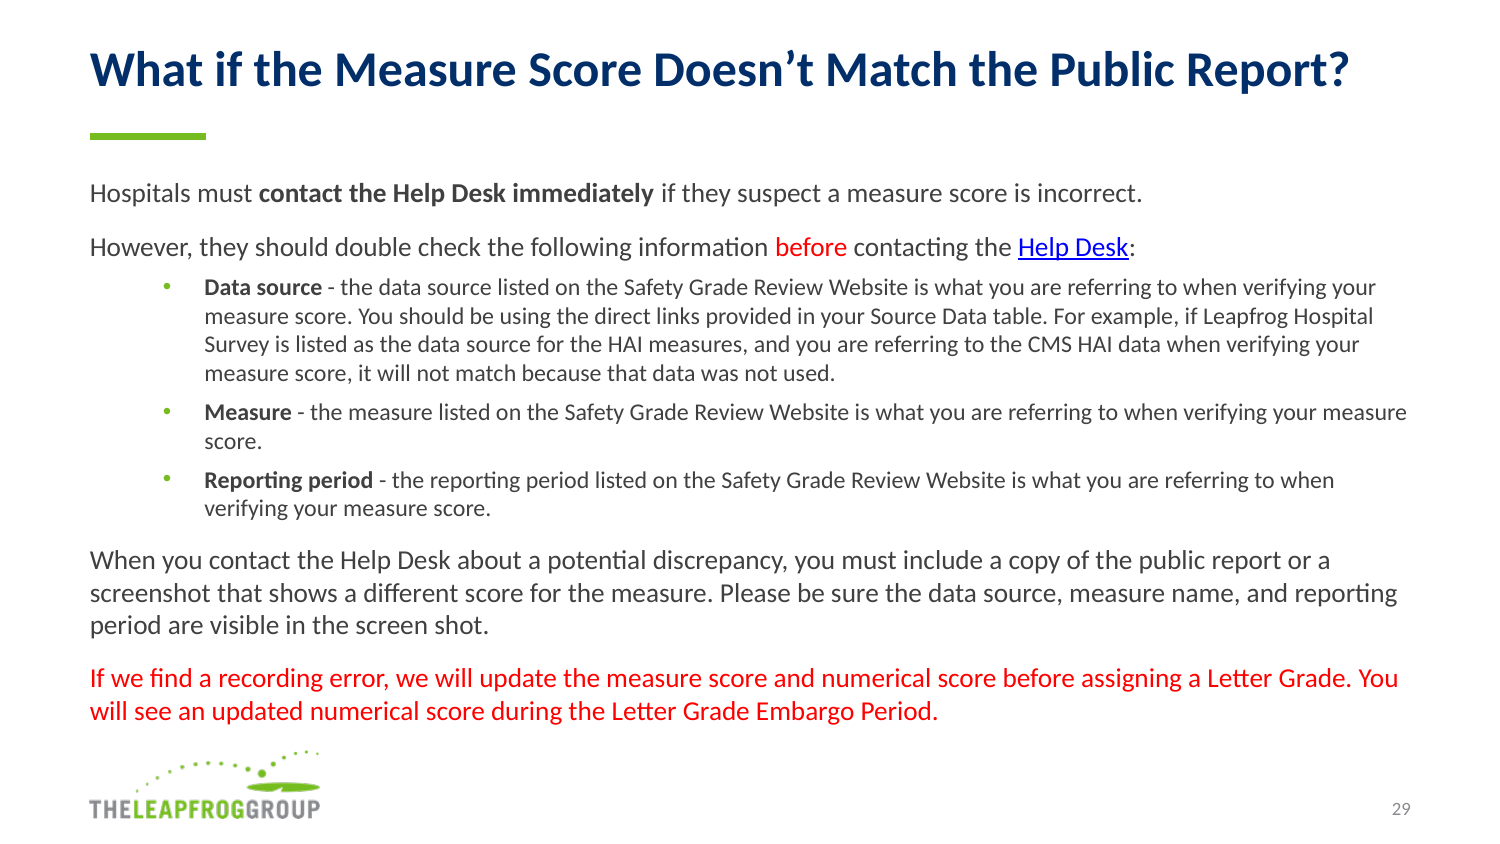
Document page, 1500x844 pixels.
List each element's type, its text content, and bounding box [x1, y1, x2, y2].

title What if the Measure Score Doesn’t Match the Public Report? [89, 45, 1412, 99]
list Hospitals must contact the Help Desk immediately if they suspect a measure score is incorrect. However, they should double check the following information before contacting the Help Desk: Data source - the data source listed on the Safety Grade Review Website is what you are referring to when verifying your measure score. You should be using the direct links provided in your Source Data table. For example, if Leapfrog Hospital Survey is listed as the data source for the HAI measures, and you are referring to the CMS HAI data when verifying your measure score, it will not match because that data was not used. Measure - the measure listed on the Safety Grade Review Website is what you are referring to when verifying your measure score. Reporting period - the reporting period listed on the Safety Grade Review Website is what you are referring to when verifying your measure score. When you contact the Help Desk about a potential discrepancy, you must include a copy of the public report or a screenshot that shows a different score for the measure. Please be sure the data source, measure name, and reporting period are visible in the screen shot. If we find a recording error, we will update the measure score and numerical score before assigning a Letter Grade. You will see an updated numerical score during the Letter Grade Embargo Period. [89, 175, 1412, 732]
picture [89, 750, 320, 819]
slide_number 29 [1361, 796, 1412, 820]
